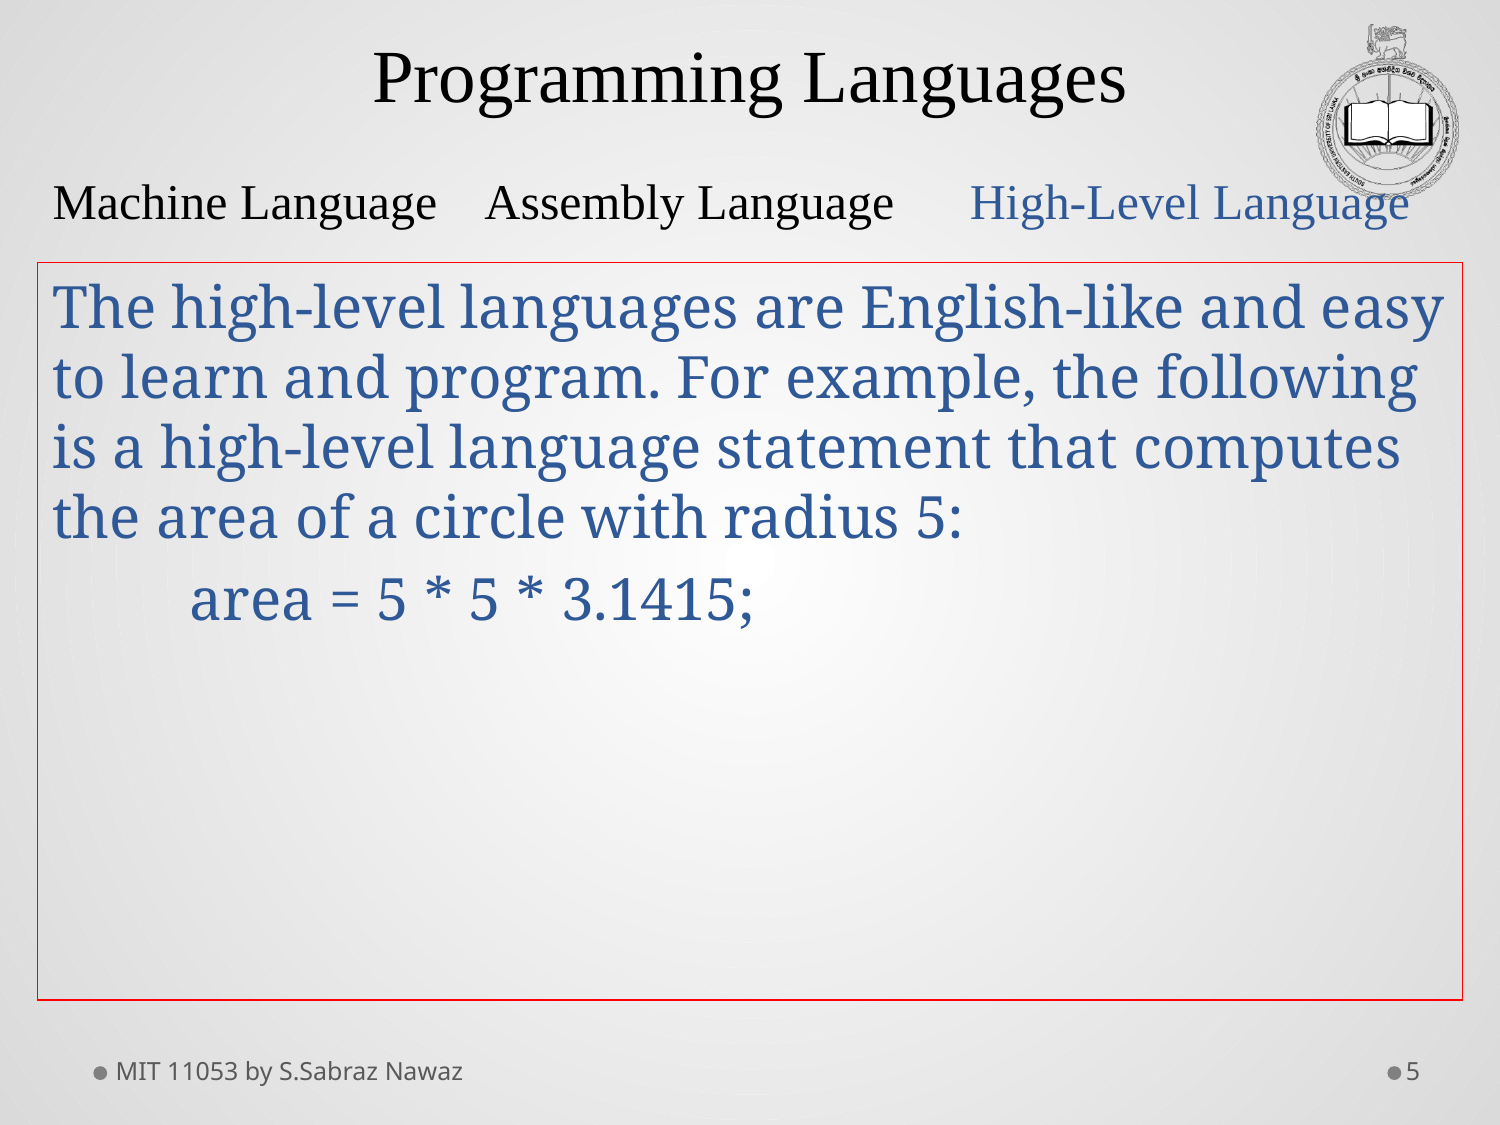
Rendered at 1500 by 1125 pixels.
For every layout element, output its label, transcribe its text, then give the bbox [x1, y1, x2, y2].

title Programming Languages [112, 37, 1388, 125]
slide_number 5 [1401, 1042, 1494, 1103]
footer MIT 11053 by S.Sabraz Nawaz [108, 1042, 576, 1103]
text_box The high-level languages are English-like and easy to learn and program. For example, the following is a high-level language statement that computes the area of a circle with radius 5: area = 5 * 5 * 3.1415; [37, 262, 1463, 1000]
list Machine Language Assembly Language High-Level Language [37, 162, 1438, 238]
picture [1316, 24, 1459, 200]
